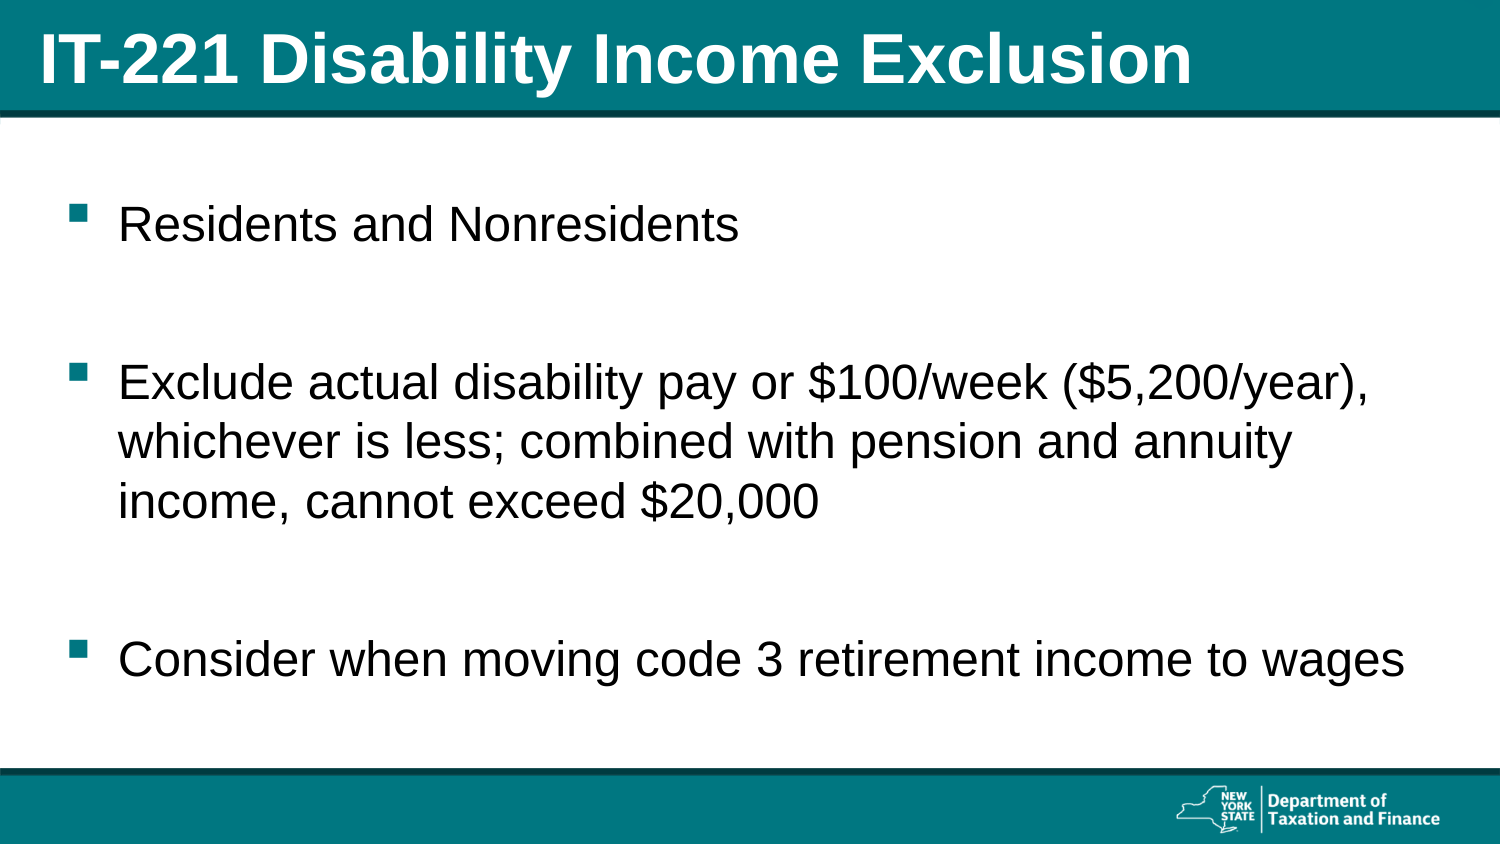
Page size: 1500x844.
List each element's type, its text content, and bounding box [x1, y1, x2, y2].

list Residents and Nonresidents Exclude actual disability pay or $100/week ($5,200/year), whichever is less; combined with pension and annuity income, cannot exceed $20,000 Consider when moving code 3 retirement income to wages [50, 184, 1438, 697]
picture [0, 0, 1500, 844]
title IT-221 Disability Income Exclusion [24, 0, 1375, 114]
